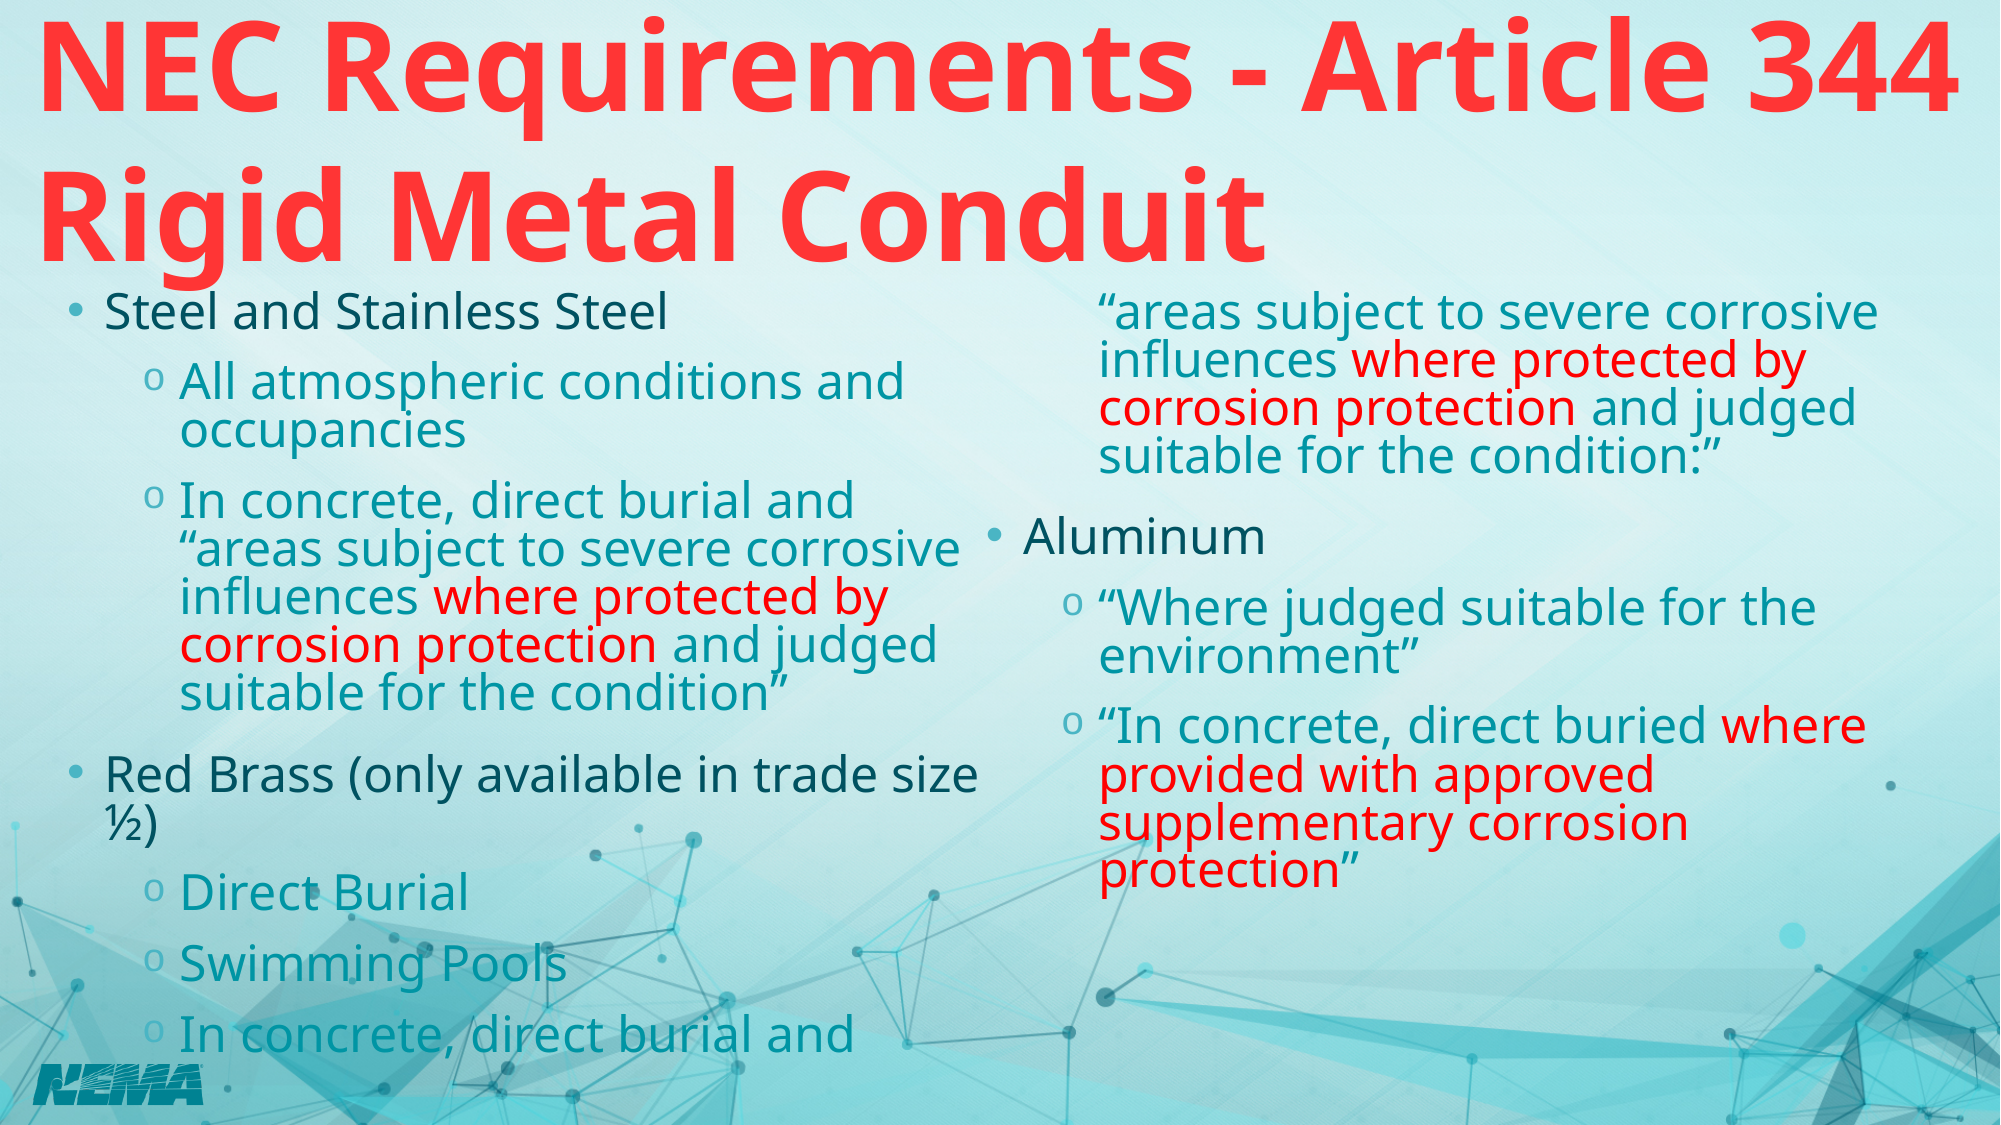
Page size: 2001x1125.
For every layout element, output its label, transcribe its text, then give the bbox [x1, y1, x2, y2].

list Steel and Stainless Steel All atmospheric conditions and occupancies In concrete, direct burial and “areas subject to severe corrosive influences where protected by corrosion protection and judged suitable for the condition” Red Brass (only available in trade size ½) Direct Burial Swimming Pools In concrete, direct burial and “areas subject to severe corrosive influences where protected by corrosion protection and judged suitable for the condition:” Aluminum “Where judged suitable for the environment” “In concrete, direct buried where provided with approved supplementary corrosion protection” [52, 283, 1920, 1016]
picture [0, 0, 2000, 1125]
title NEC Requirements - Article 344 Rigid Metal Conduit [18, 27, 2000, 245]
